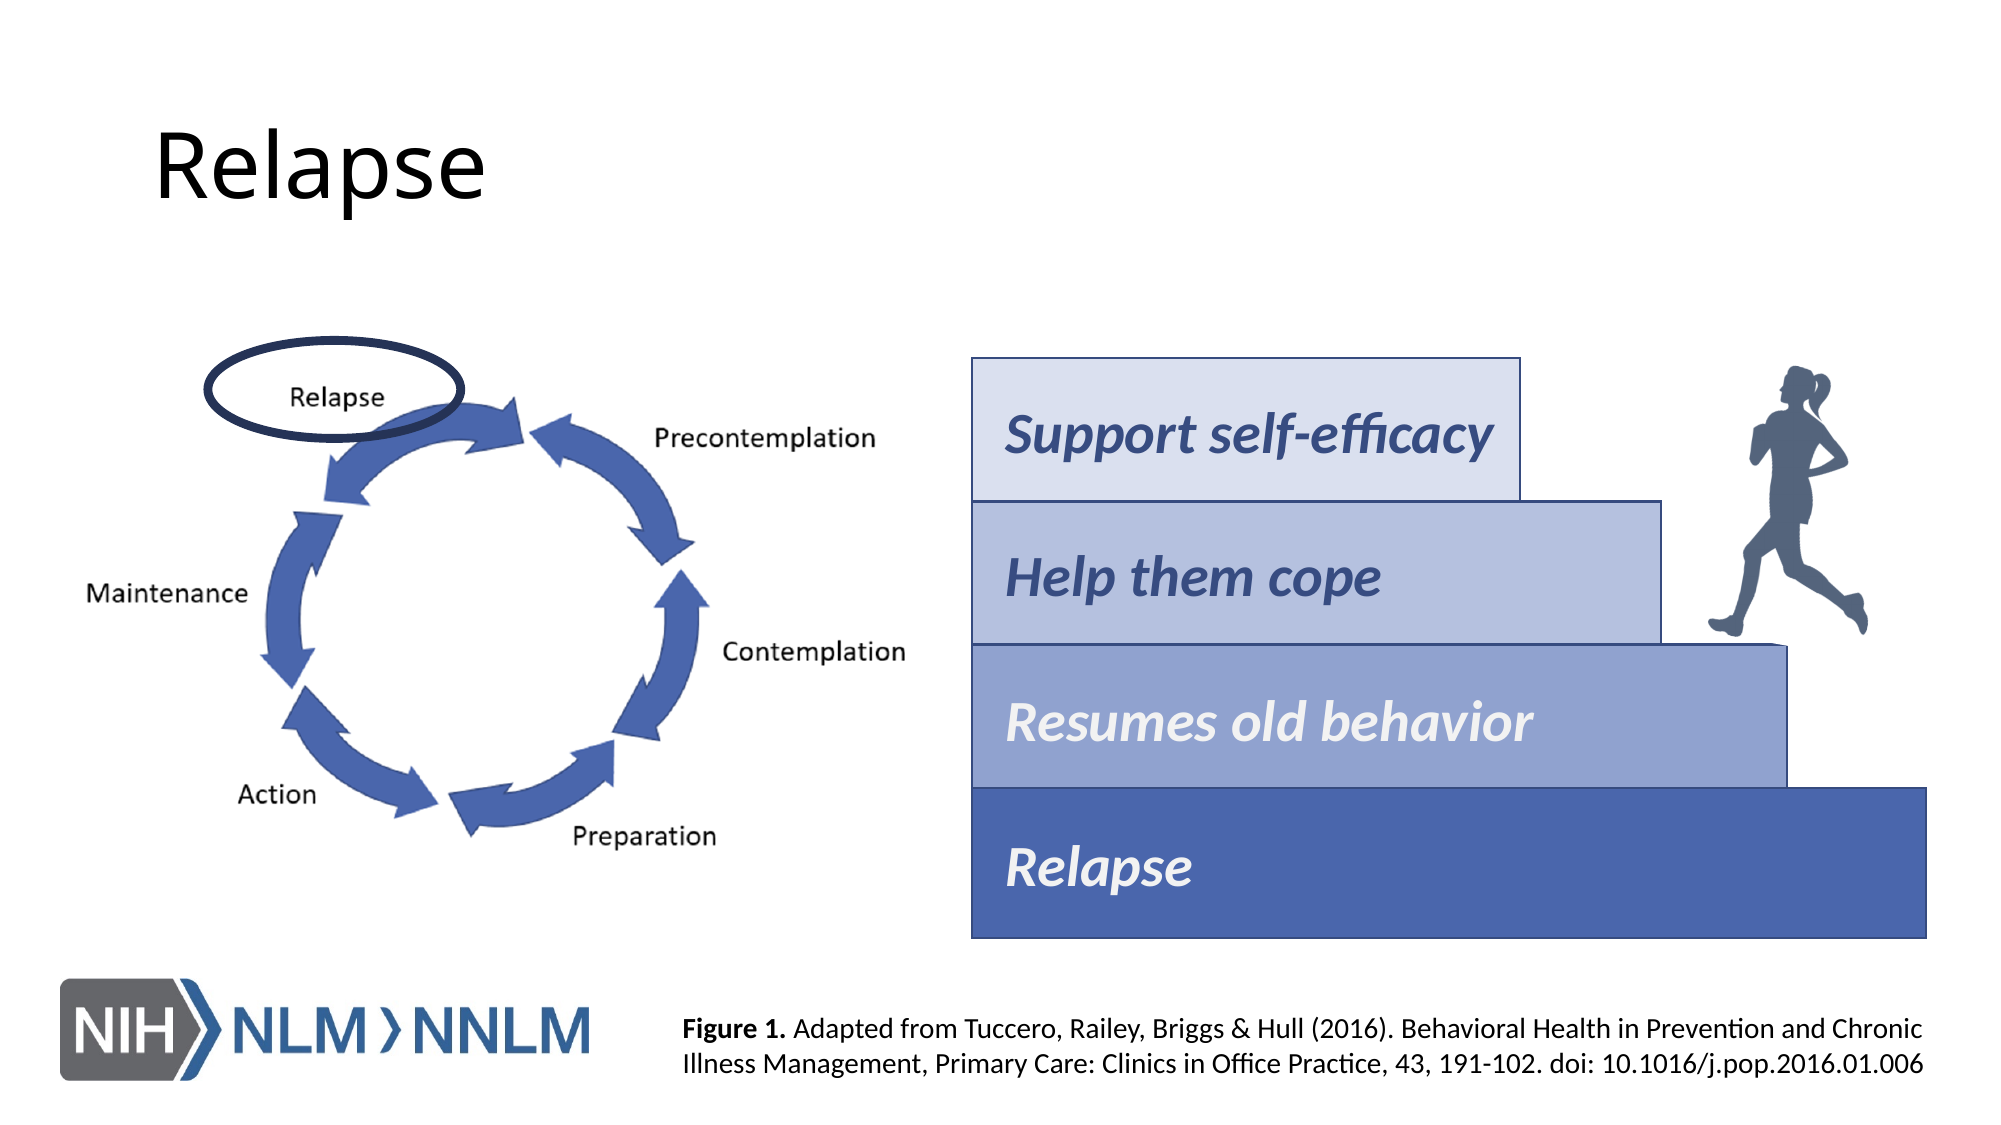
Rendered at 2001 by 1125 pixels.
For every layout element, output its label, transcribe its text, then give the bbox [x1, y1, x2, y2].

text_box [234, 339, 434, 358]
title Relapse [137, 59, 1863, 278]
text_box Figure 1. Adapted from Tuccero, Railey, Briggs & Hull (2016). Behavioral Health in Prevention and Chronic Illness Management, Primary Care: Clinics in Office Practice, 43, 191-102. doi: 10.1016/j.pop.2016.01.006 [668, 1002, 1970, 1125]
text_box Resumes old behavior [971, 643, 1788, 787]
picture [60, 978, 589, 1081]
text_box Relapse [971, 787, 1927, 939]
text_box Support self-efficacy [971, 357, 1521, 500]
picture [1729, 370, 1888, 648]
text_box Help them cope [971, 500, 1662, 643]
picture [65, 358, 926, 860]
